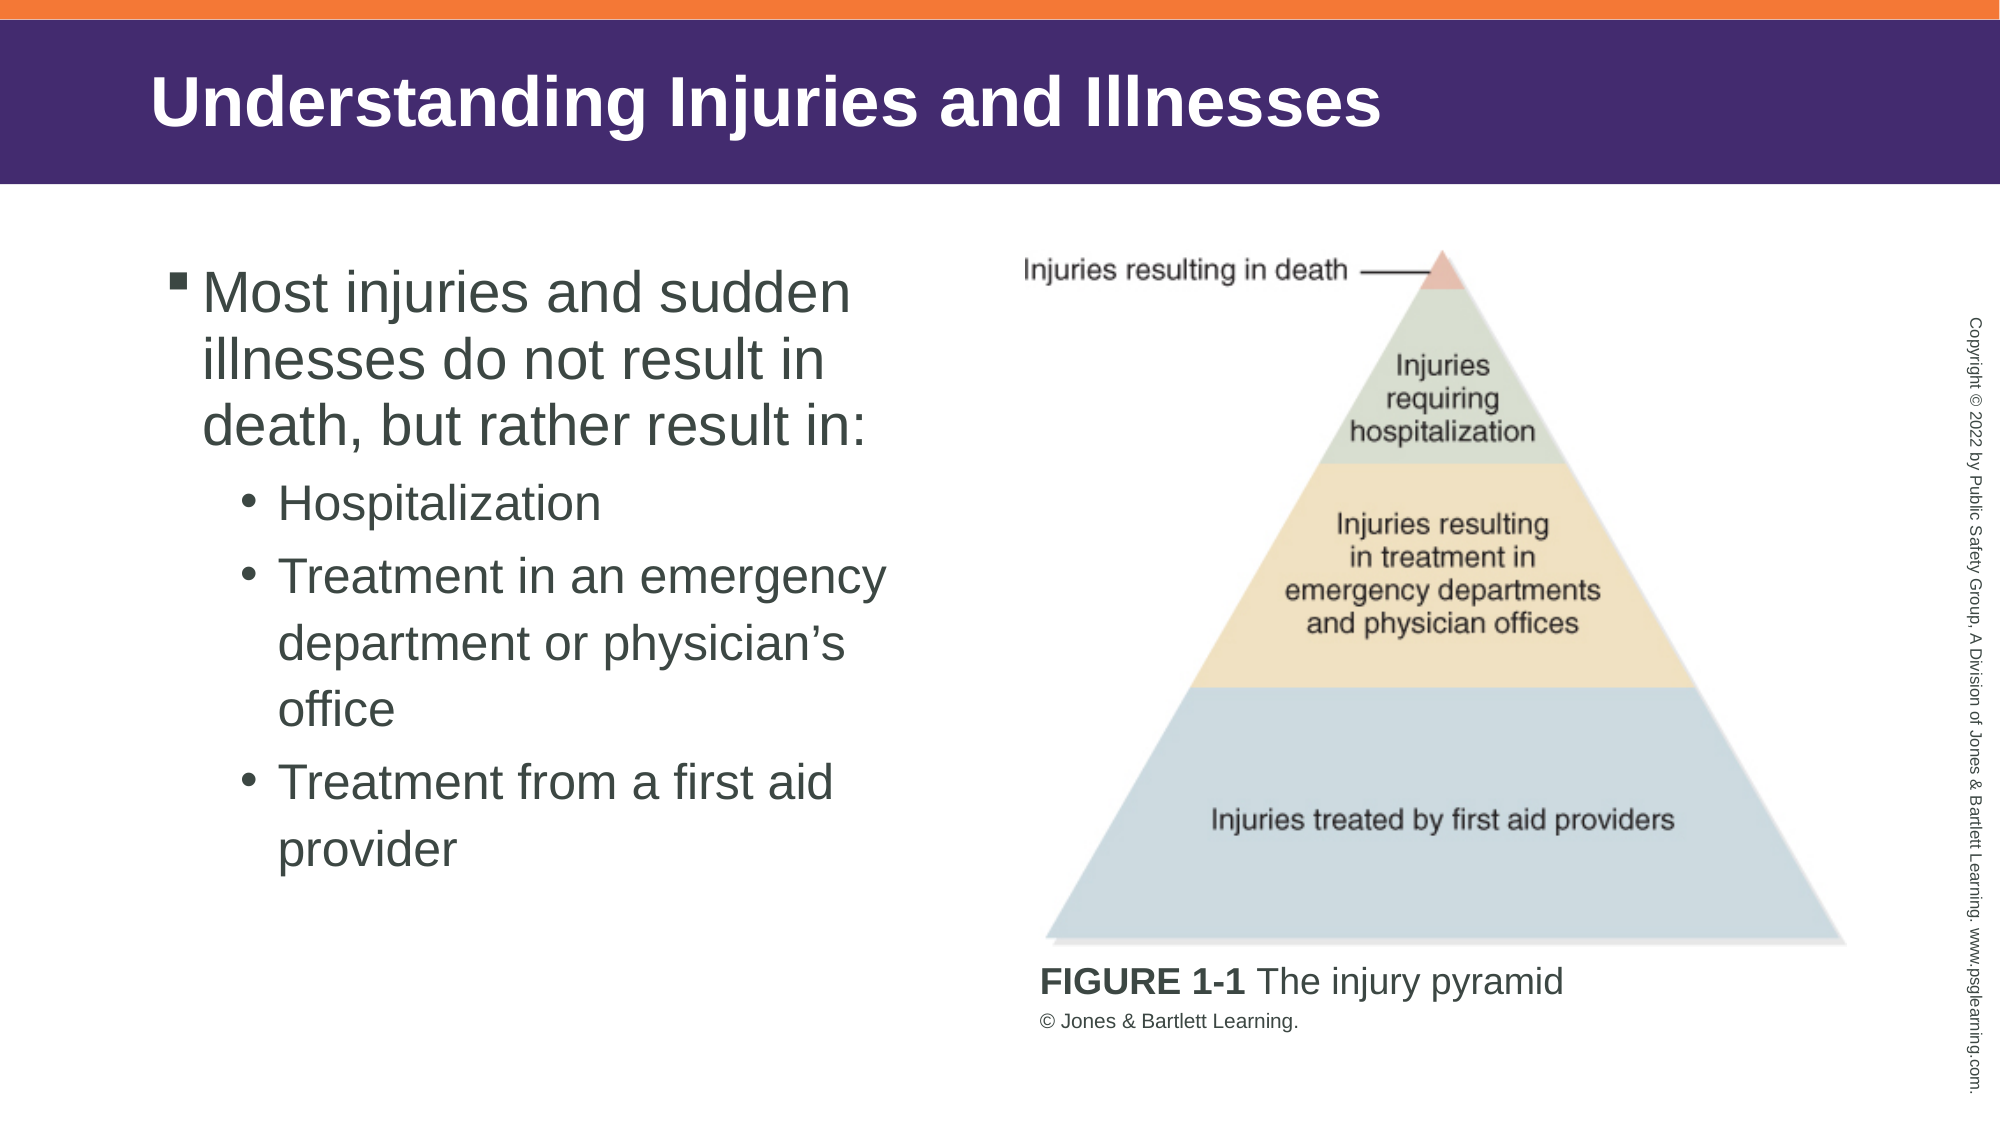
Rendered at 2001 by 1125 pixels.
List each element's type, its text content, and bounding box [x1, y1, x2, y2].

title Understanding Injuries and Illnesses [0, 19, 2000, 185]
text_box © Jones & Bartlett Learning. [1025, 999, 1359, 1040]
picture [1024, 249, 1847, 947]
text_box FIGURE 1-1 The injury pyramid [1024, 949, 1593, 1010]
list Most injuries and sudden illnesses do not result in death, but rather result in: Hospitalization Treatment in an emergency department or physician’s office Treatment from a first aid provider [150, 249, 947, 1026]
